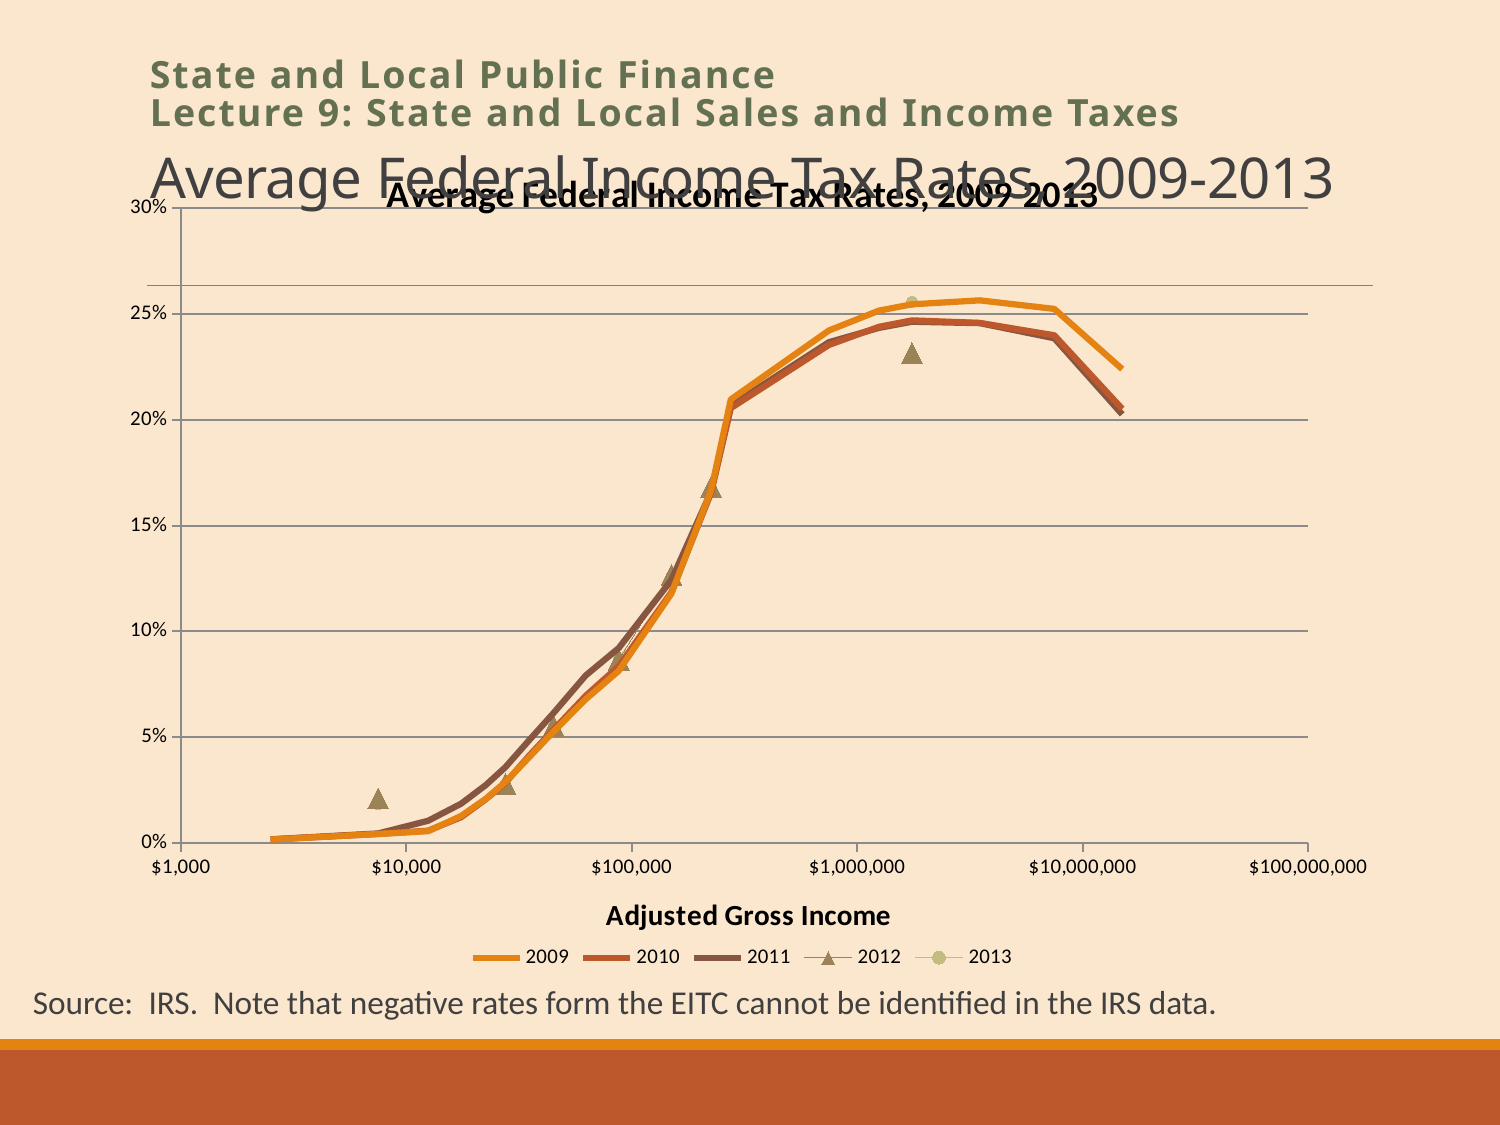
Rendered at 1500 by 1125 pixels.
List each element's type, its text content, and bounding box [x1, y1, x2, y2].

title Average Federal Income Tax Rates, 2009-2013 [135, 47, 1373, 139]
chart [111, 142, 1373, 975]
text_box Source: IRS. Note that negative rates form the EITC cannot be identified in the IRS data. [18, 973, 1234, 1029]
